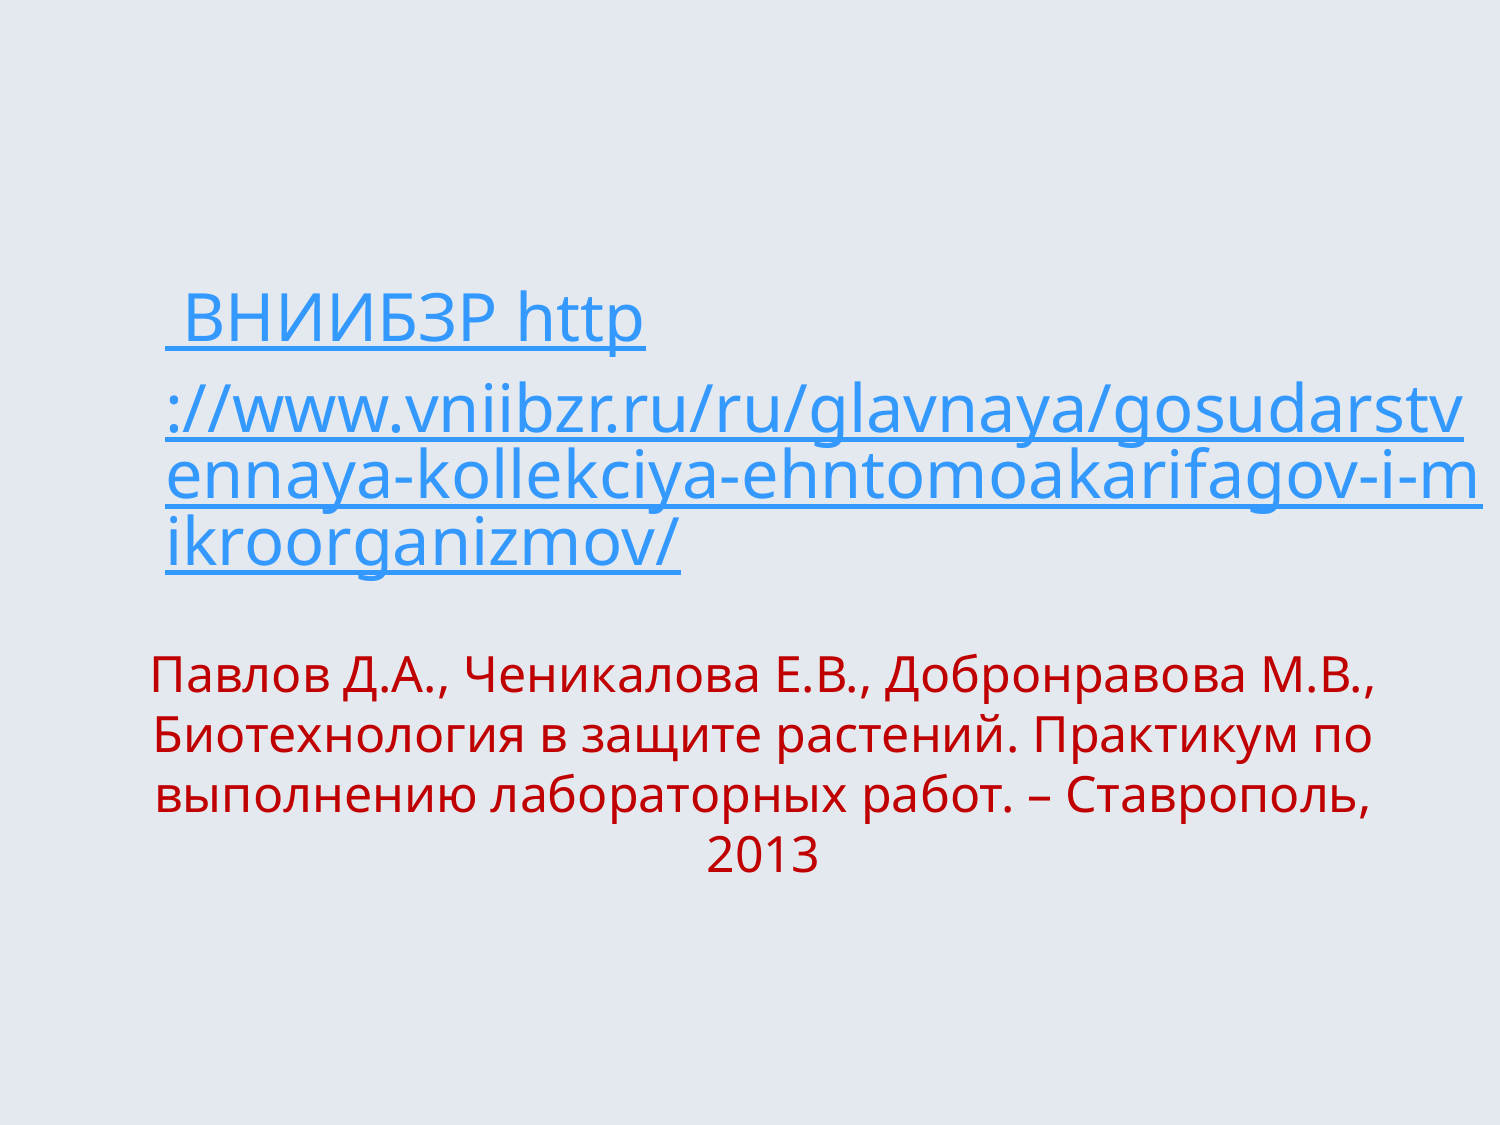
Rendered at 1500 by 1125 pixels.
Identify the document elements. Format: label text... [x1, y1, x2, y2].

title Павлов Д.А., Ченикалова Е.В., Добронравова М.В., Биотехнология в защите растений. Практикум по выполнению лабораторных работ. – Ставрополь, 2013 [88, 668, 1439, 857]
list ВНИИБЗР http://www.vniibzr.ru/ru/glavnaya/gosudarstvennaya-kollekciya-ehntomoakarifagov-i-mikroorganizmov/ [150, 267, 1500, 674]
